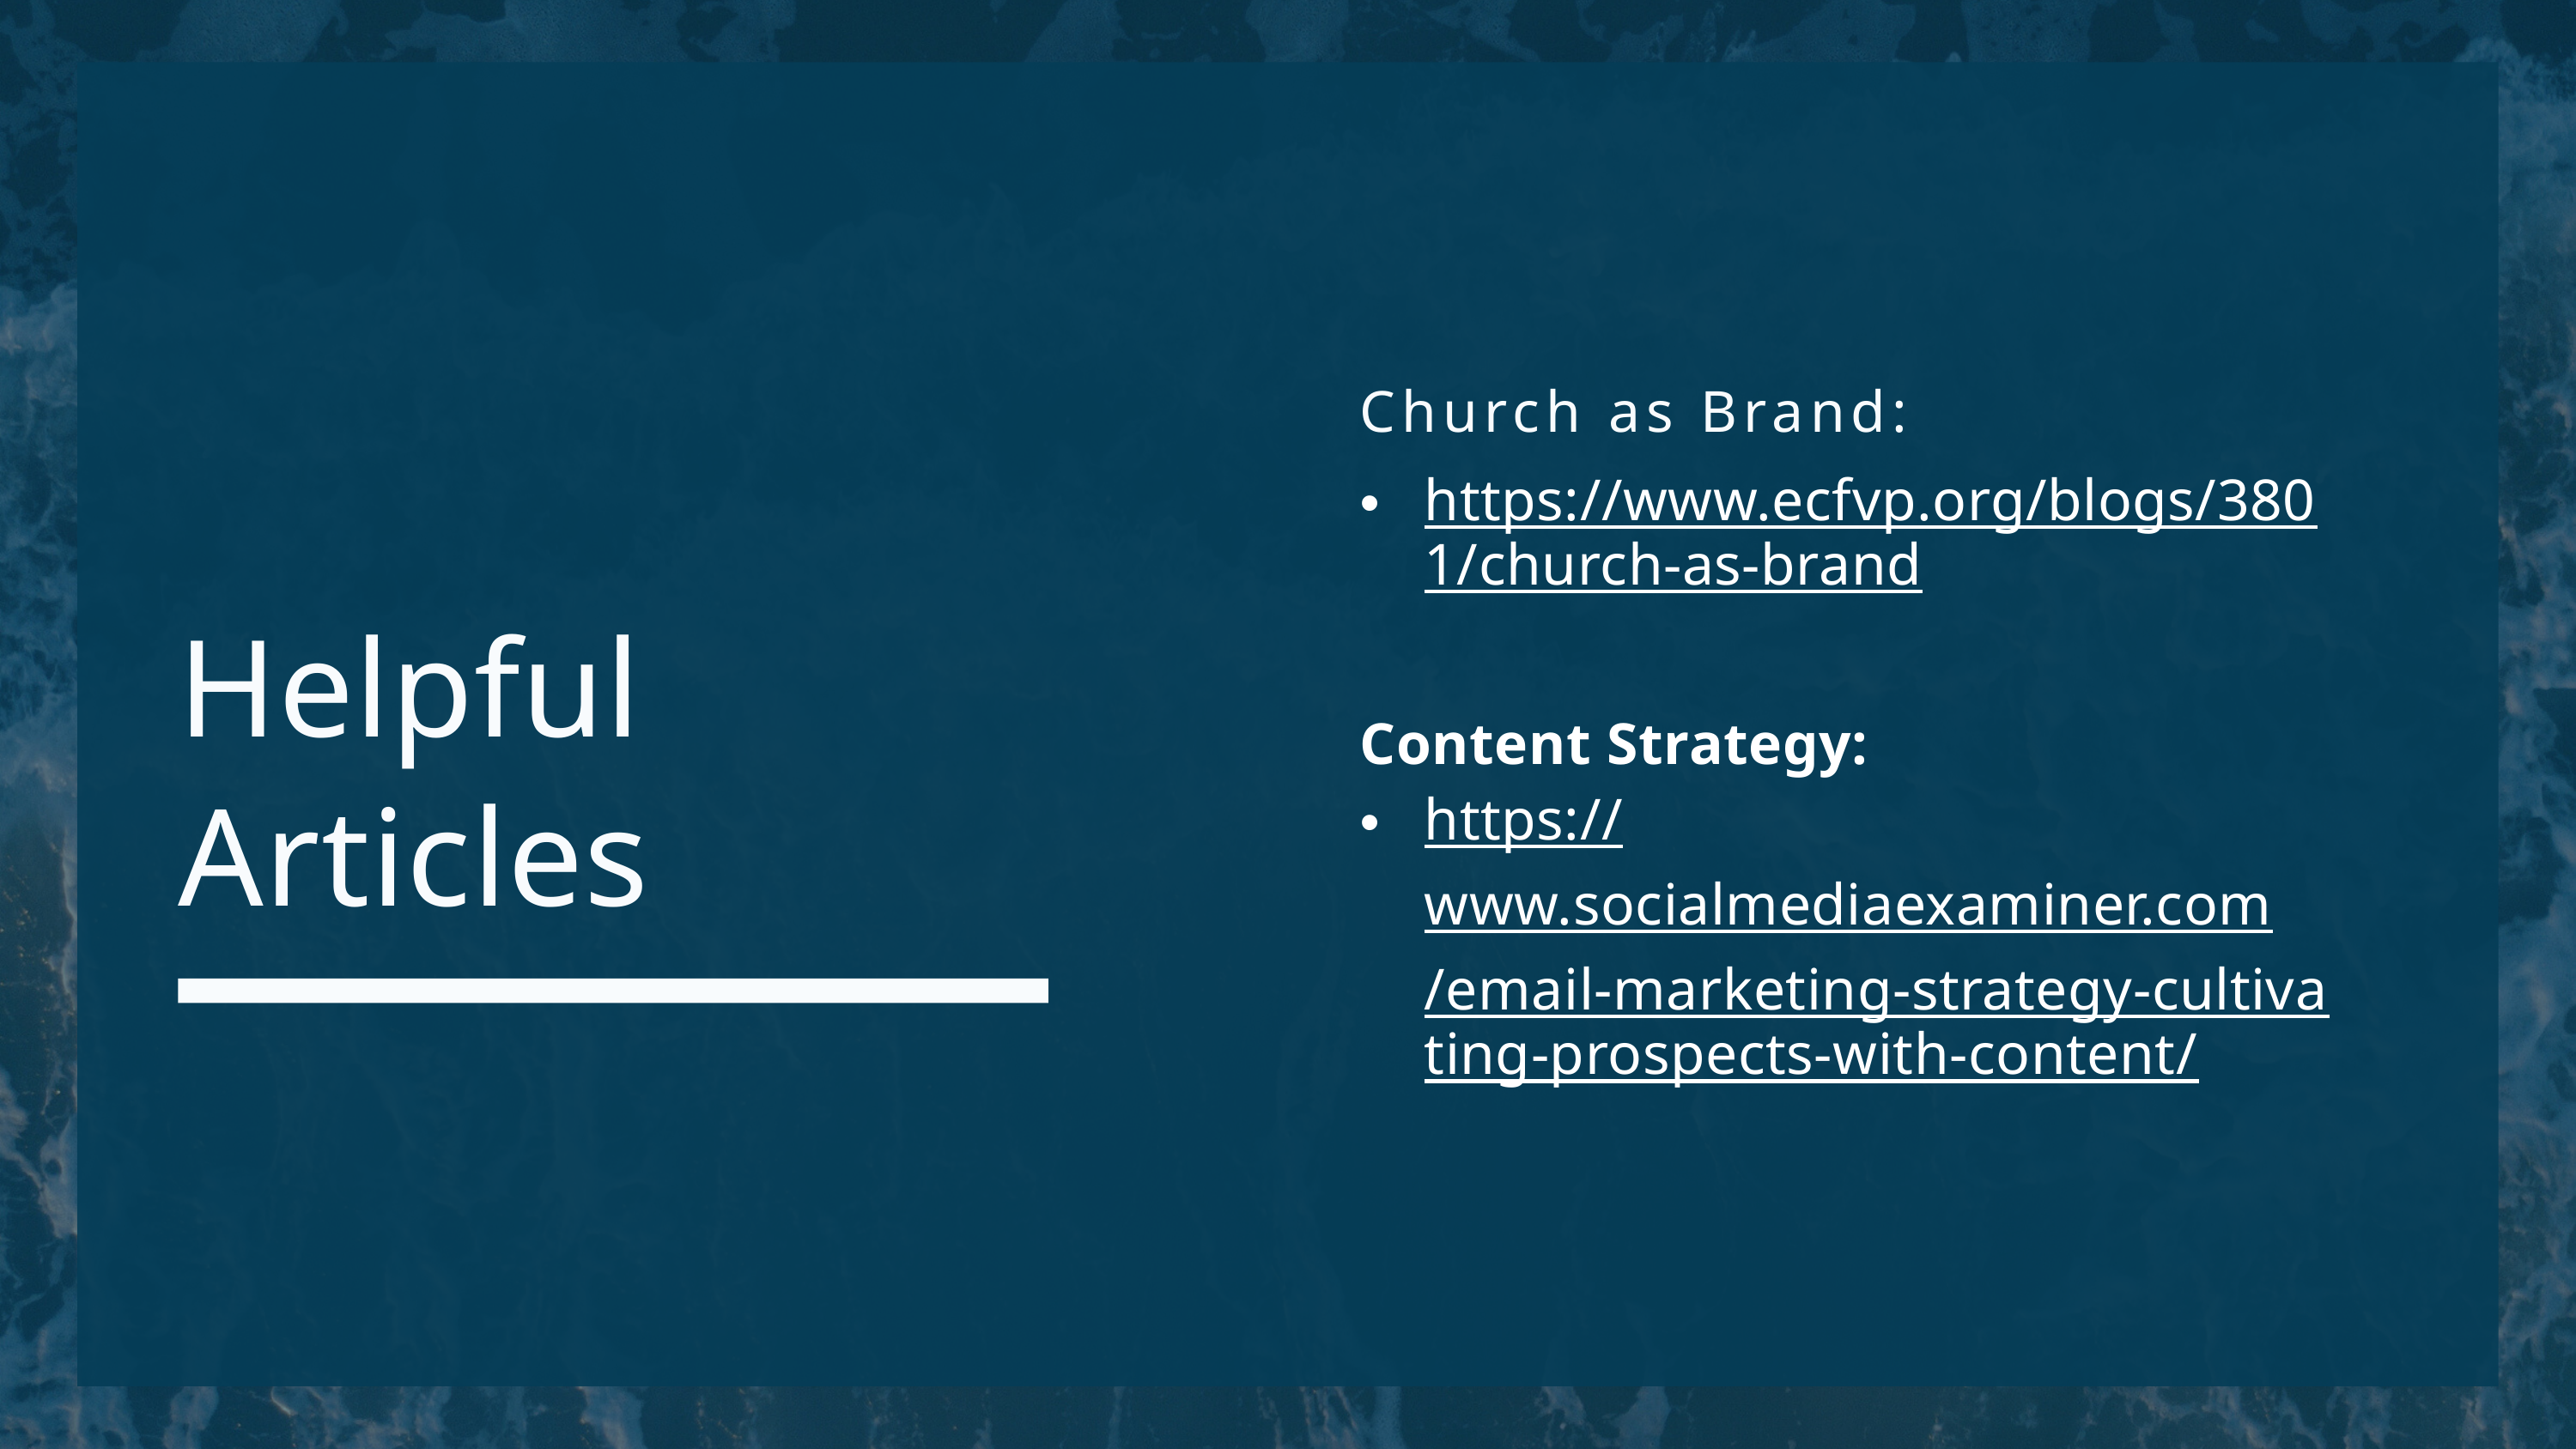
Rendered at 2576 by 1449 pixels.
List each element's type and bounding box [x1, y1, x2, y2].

text_box [178, 594, 1321, 1003]
picture [0, 0, 2576, 1449]
